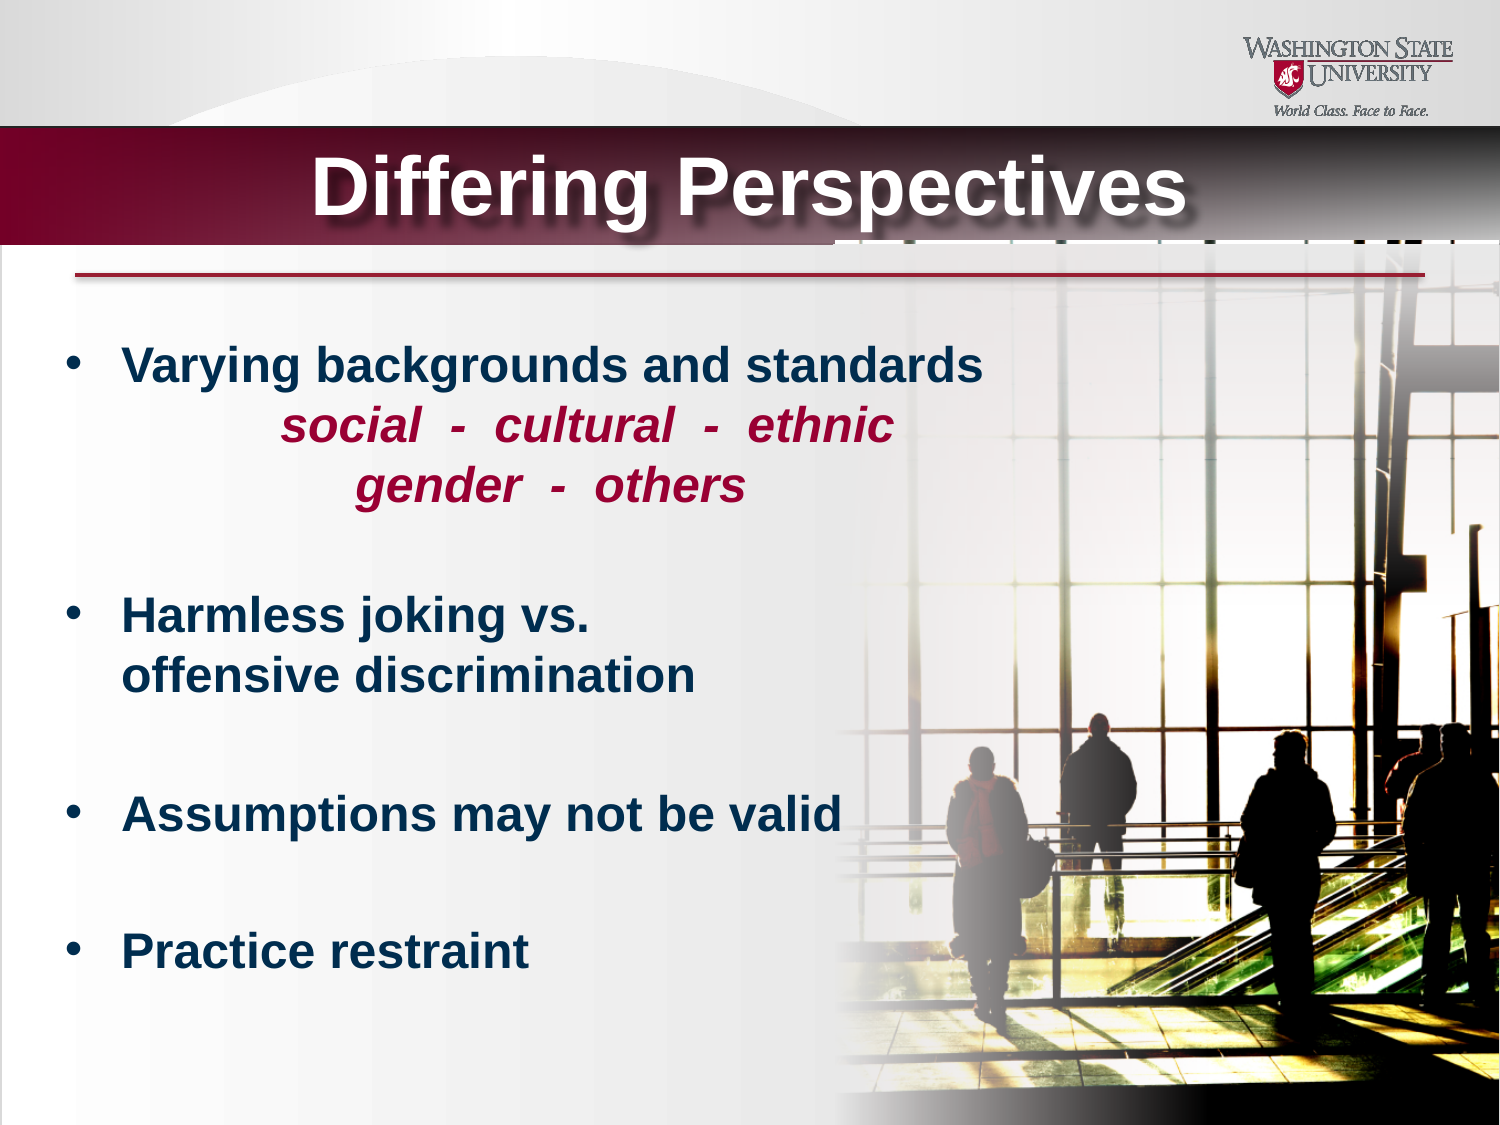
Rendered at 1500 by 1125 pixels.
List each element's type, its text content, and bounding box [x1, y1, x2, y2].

text_box Assumptions may not be valid [49, 774, 828, 849]
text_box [0, 125, 1500, 245]
text_box Practice restraint [50, 911, 625, 986]
picture [1243, 37, 1453, 116]
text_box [833, 240, 1499, 1125]
text_box Varying backgrounds and standards social - cultural - ethnic gender - others [50, 324, 828, 520]
text_box Harmless joking vs. offensive discrimination [49, 574, 800, 710]
